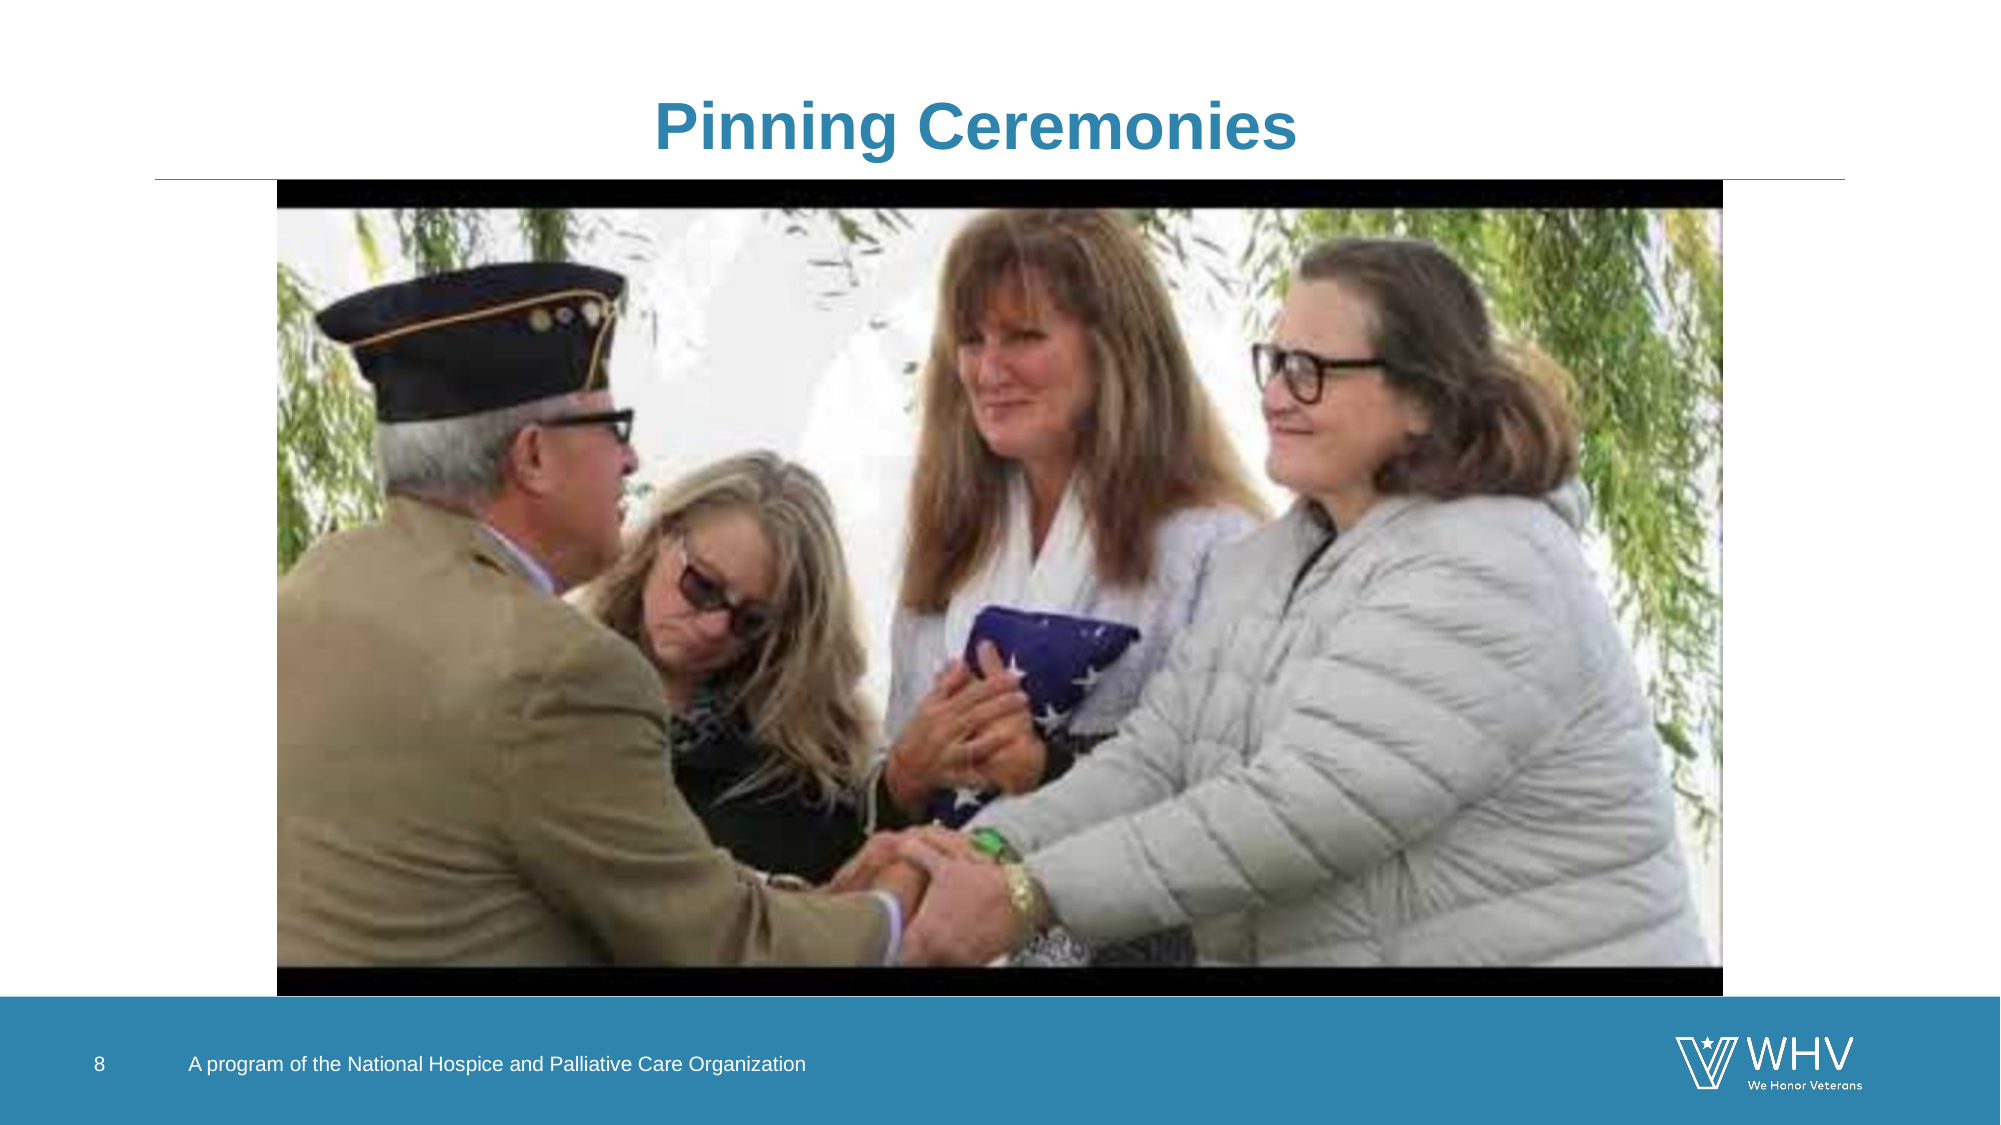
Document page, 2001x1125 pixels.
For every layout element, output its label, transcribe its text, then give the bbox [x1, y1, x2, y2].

title Pinning Ceremonies [89, 70, 1865, 186]
slide_number 8 [79, 1042, 154, 1103]
slide_number A program of the National Hospice and Palliative Care Organization [173, 1042, 869, 1103]
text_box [276, 179, 1724, 997]
